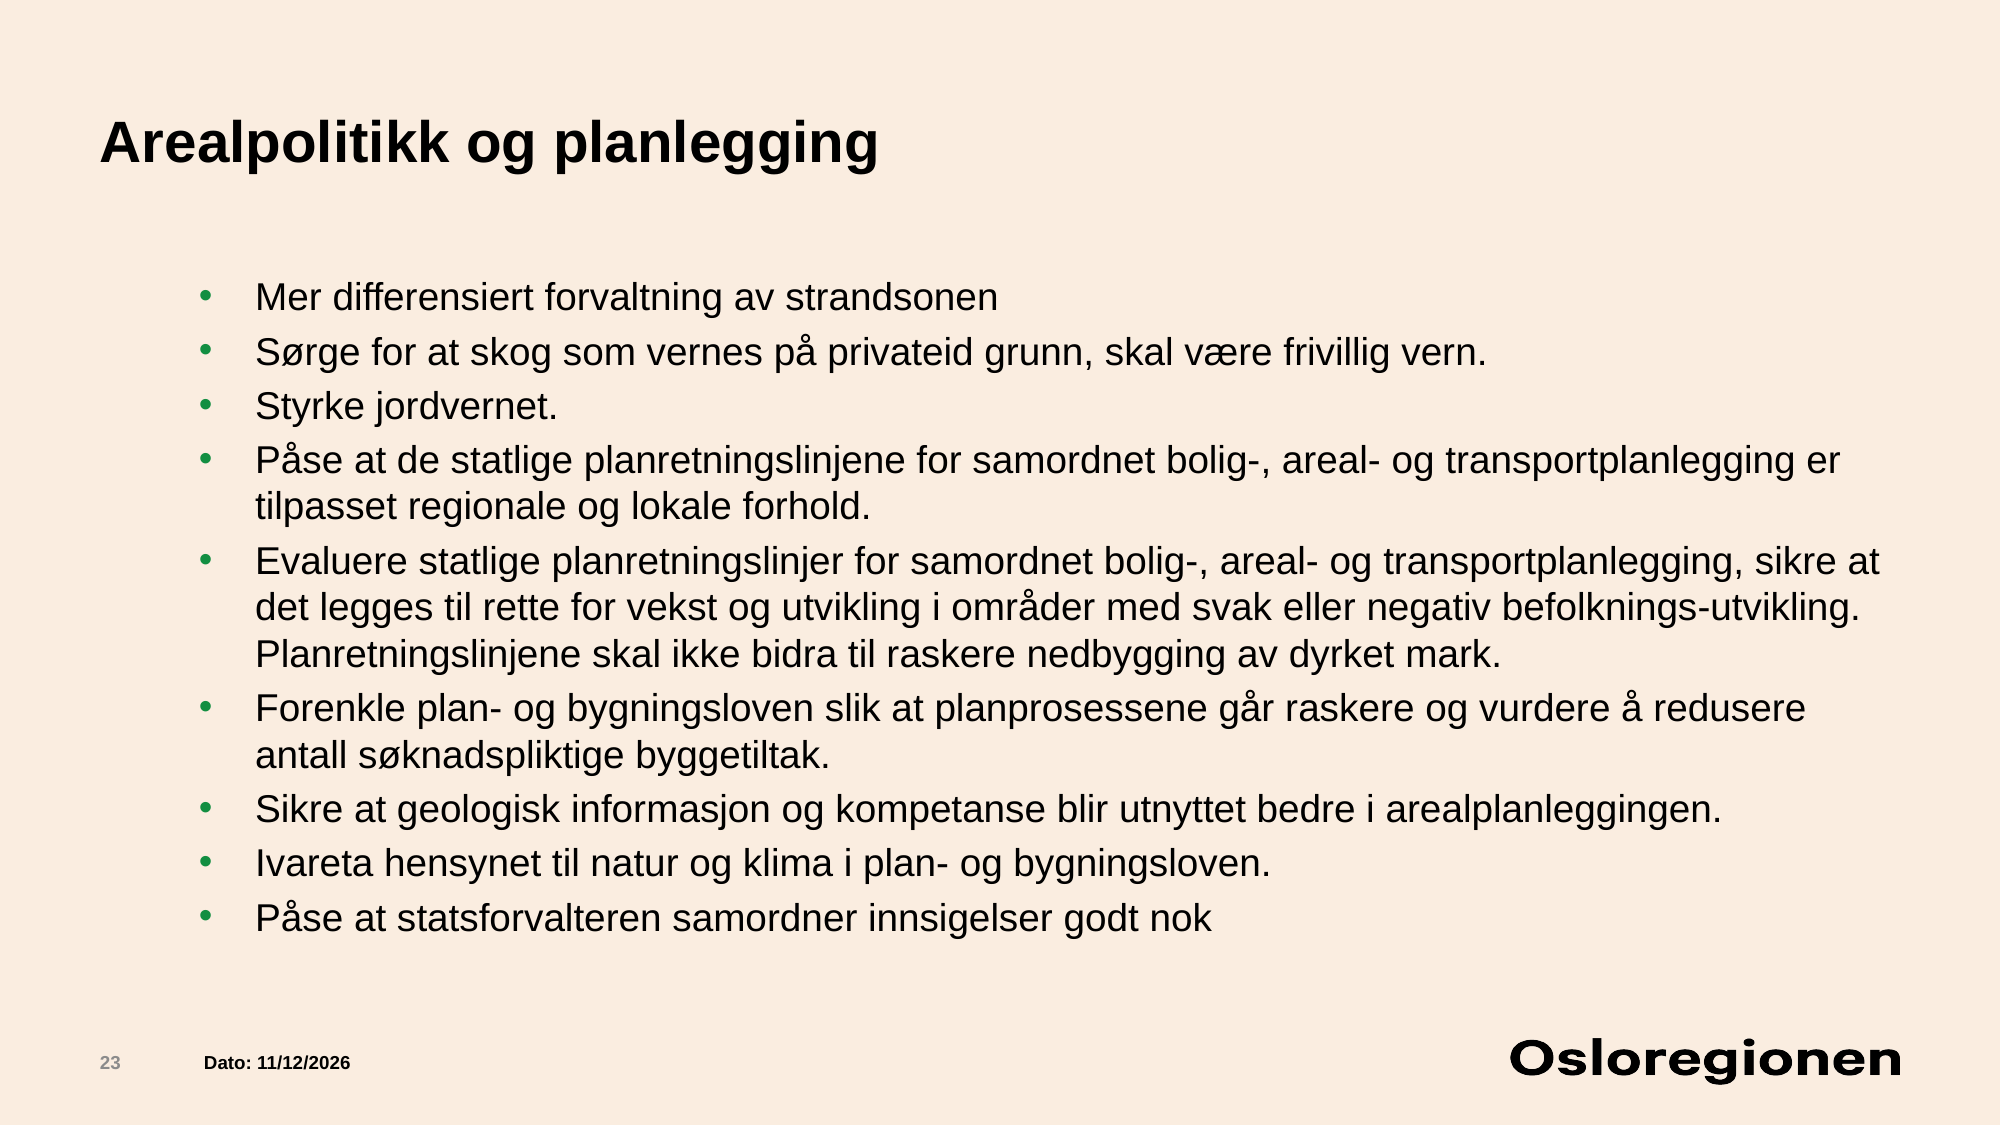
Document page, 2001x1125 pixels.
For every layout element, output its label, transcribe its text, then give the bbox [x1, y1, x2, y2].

title Arealpolitikk og planlegging [99, 45, 1900, 233]
picture [1510, 1038, 1900, 1085]
list Mer differensiert forvaltning av strandsonen Sørge for at skog som vernes på privateid grunn, skal være frivillig vern. Styrke jordvernet. Påse at de statlige planretningslinjene for samordnet bolig-, areal- og transportplanlegging er tilpasset regionale og lokale forhold. Evaluere statlige planretningslinjer for samordnet bolig-, areal- og transportplanlegging, sikre at det legges til rette for vekst og utvikling i områder med svak eller negativ befolknings-utvikling. Planretningslinjene skal ikke bidra til raskere nedbygging av dyrket mark. Forenkle plan- og bygningsloven slik at planprosessene går raskere og vurdere å redusere antall søknadspliktige byggetiltak. Sikre at geologisk informasjon og kompetanse blir utnyttet bedre i arealplanleggingen. Ivareta hensynet til natur og klima i plan- og bygningsloven. Påse at statsforvalteren samordner innsigelser godt nok [198, 262, 1900, 949]
slide_number 23 [99, 1038, 177, 1085]
